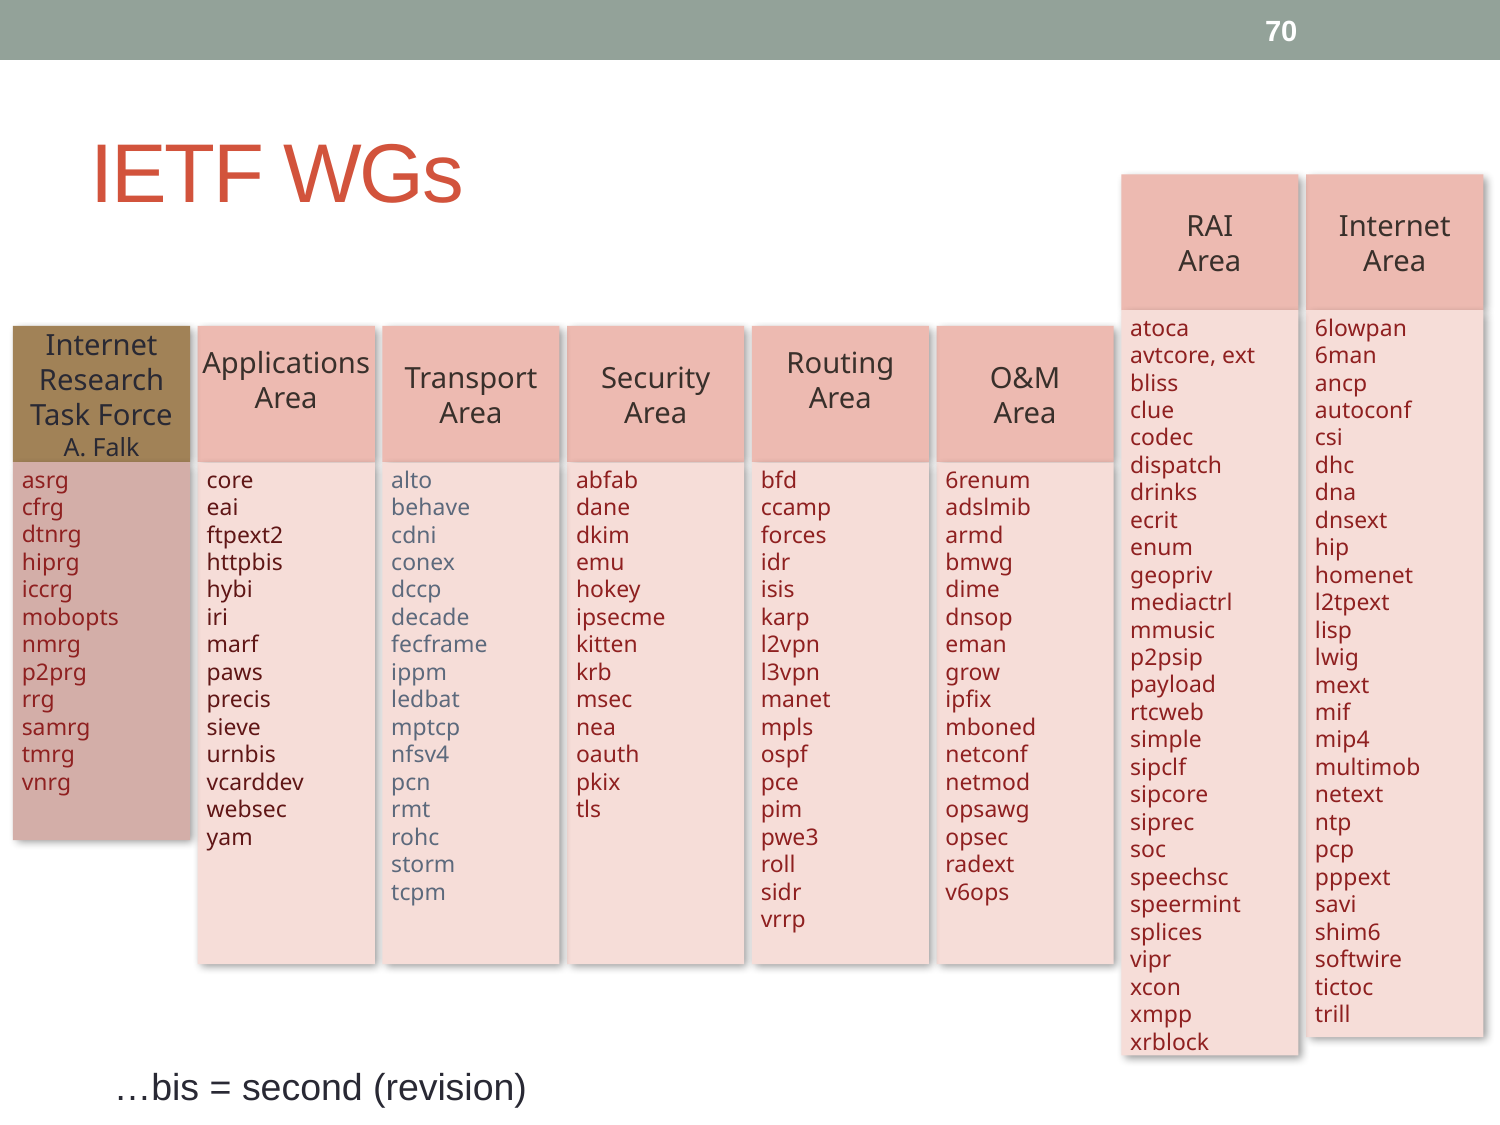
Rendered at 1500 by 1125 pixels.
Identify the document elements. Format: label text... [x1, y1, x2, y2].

text_box O&M Area [936, 325, 1114, 460]
text_box 6renum adslmib armd bmwg dime dnsop eman grow ipfix mboned netconf netmod opsawg opsec radext v6ops [936, 462, 1114, 965]
text_box Routing Area [751, 325, 929, 461]
text_box …bis = second (revision) [99, 1055, 542, 1116]
text_box abfab dane dkim emu hokey ipsecme kitten krb msec nea oauth pkix tls [567, 462, 745, 965]
text_box RAI Area [1121, 174, 1299, 310]
text_box Transport Area [382, 325, 560, 462]
text_box bfd ccamp forces idr isis karp l2vpn l3vpn manet mpls ospf pce pim pwe3 roll sidr vrrp [751, 462, 929, 965]
text_box Applications Area [197, 325, 375, 460]
text_box Security Area [567, 325, 745, 460]
title IETF WGs [75, 87, 1425, 250]
text_box alto behave cdni conex dccp decade fecframe ippm ledbat mptcp nfsv4 pcn rmt rohc storm tcpm [382, 462, 560, 965]
text_box asrg cfrg dtnrg hiprg iccrg mobopts nmrg p2prg rrg samrg tmrg vnrg [12, 462, 191, 841]
text_box atoca avtcore, ext bliss clue codec dispatch drinks ecrit enum geopriv mediactrl mmusic p2psip payload rtcweb simple sipclf sipcore siprec soc speechsc speermint splices vipr xcon xmpp xrblock [1121, 310, 1299, 1056]
text_box Internet Research Task Force A. Falk [12, 325, 191, 462]
text_box core eai ftpext2 httpbis hybi iri marf paws precis sieve urnbis vcarddev websec yam [197, 462, 375, 965]
text_box Internet Area [1306, 174, 1484, 308]
text_box 6lowpan 6man ancp autoconf csi dhc dna dnsext hip homenet l2tpext lisp lwig mext mif mip4 multimob netext ntp pcp pppext savi shim6 softwire tictoc trill [1306, 310, 1484, 1038]
slide_number 70 [1250, 3, 1425, 57]
